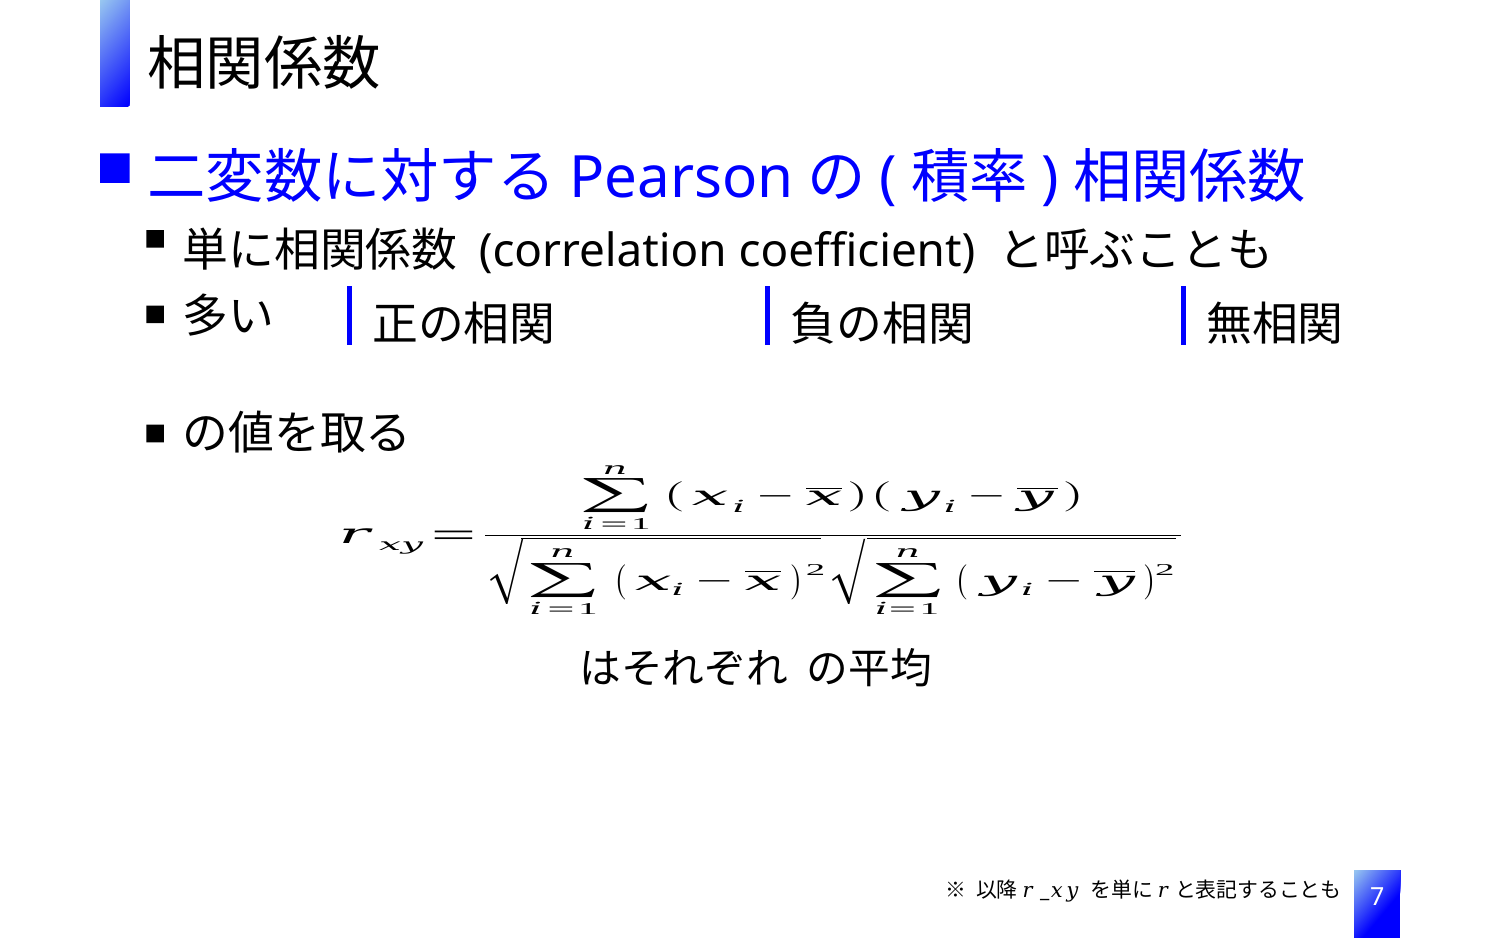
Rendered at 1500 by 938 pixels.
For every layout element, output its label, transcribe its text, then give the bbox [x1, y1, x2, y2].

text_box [168, 268, 581, 353]
text_box 相関係数 [132, 18, 1497, 104]
text_box [145, 424, 165, 443]
text_box [145, 305, 165, 324]
text_box ※ 以降 𝑟_𝑥𝑦 を単に 𝑟 と表記することも [393, 868, 1356, 909]
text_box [581, 268, 998, 353]
text_box 単に相関係数 (correlation coefficient) と呼ぶことも多い [168, 202, 1317, 268]
text_box [99, 152, 131, 184]
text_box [338, 458, 1183, 838]
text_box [998, 268, 1369, 353]
text_box [145, 229, 165, 249]
